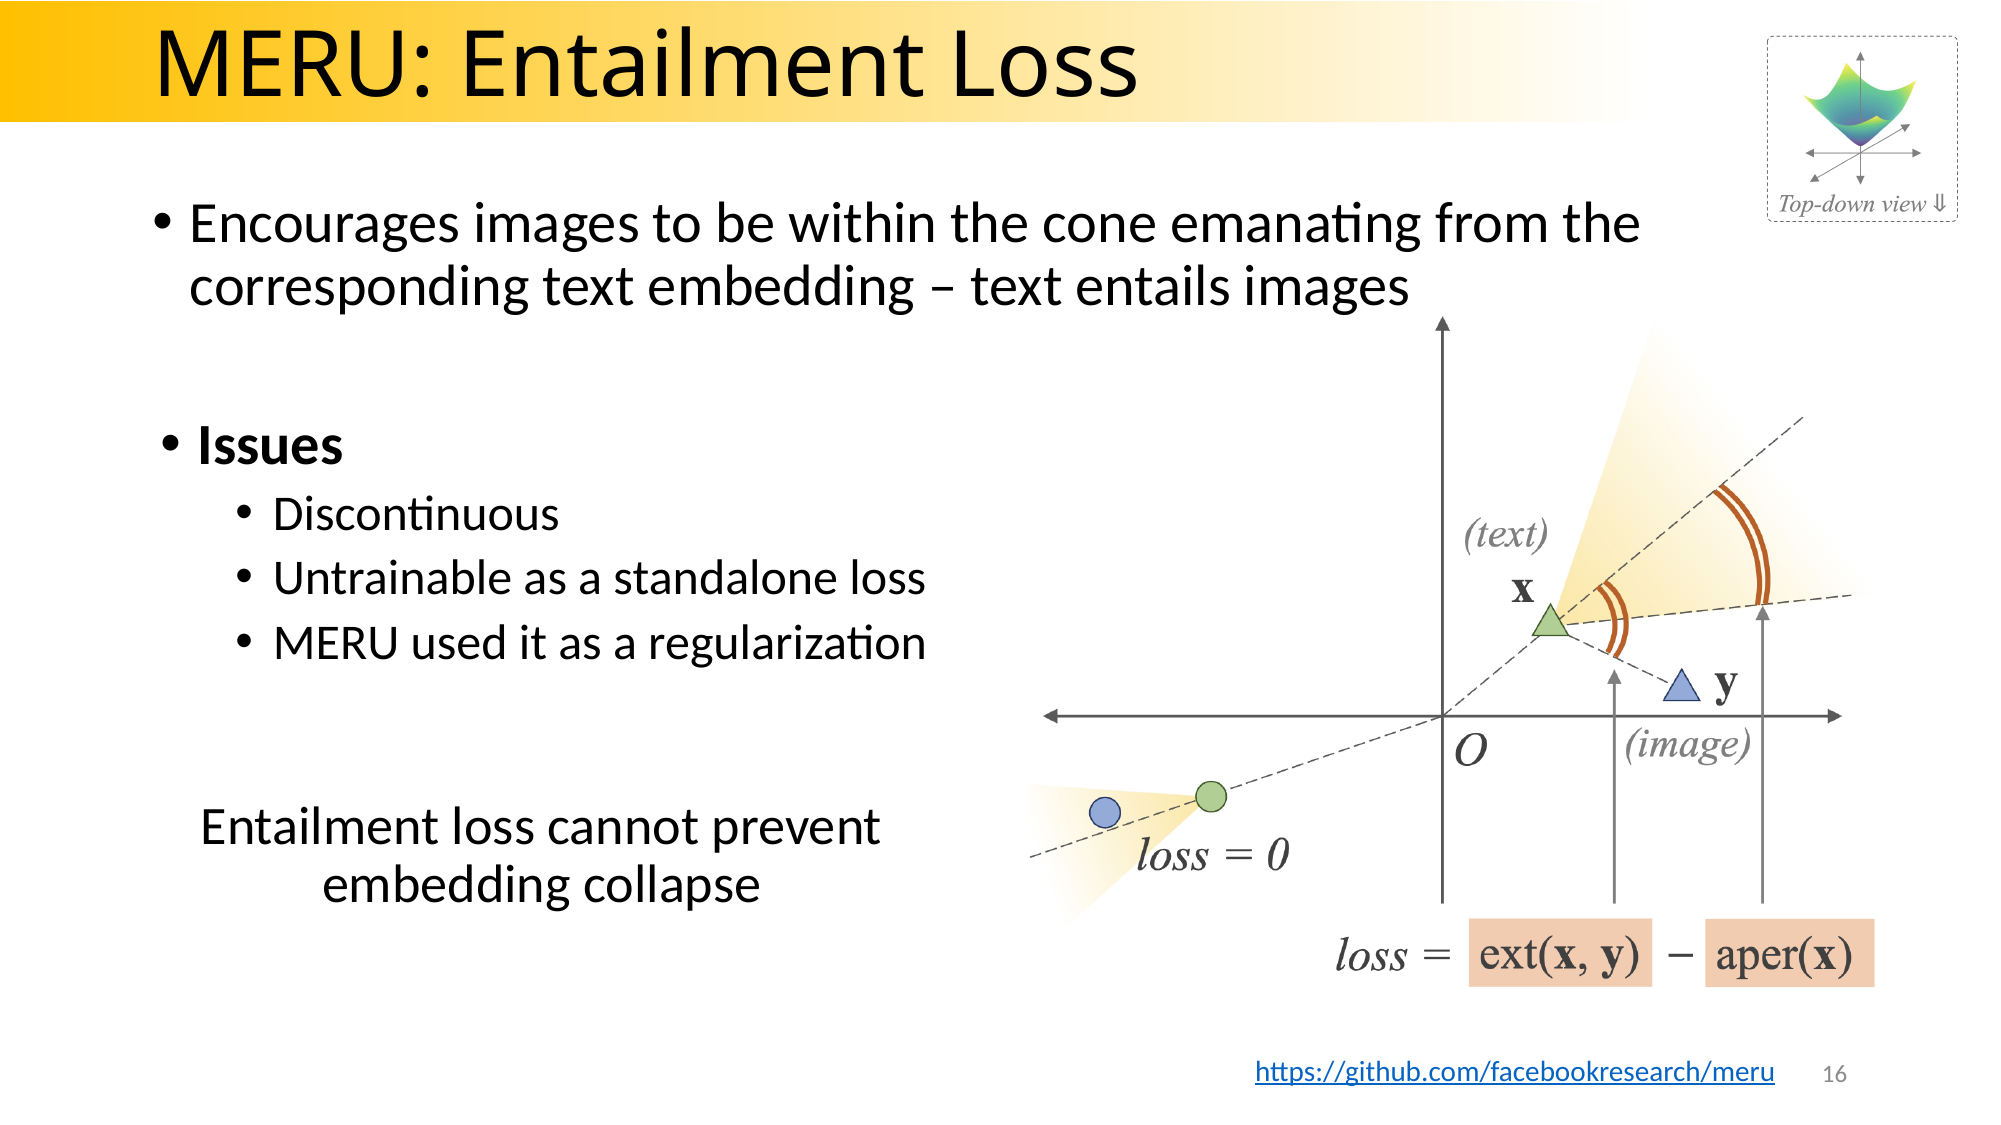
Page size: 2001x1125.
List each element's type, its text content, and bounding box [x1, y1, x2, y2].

list Encourages images to be within the cone emanating from the corresponding text embedding – text entails images [137, 185, 1863, 355]
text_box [1003, 272, 1896, 998]
text_box https://github.com/facebookresearch/meru [1240, 1044, 1800, 1095]
picture [1765, 32, 1960, 224]
title MERU: Entailment Loss [137, 0, 1863, 176]
text_box Issues Discontinuous Untrainable as a standalone loss MERU used it as a regularization [145, 406, 1003, 692]
slide_number 16 [1412, 1042, 1863, 1103]
text_box Entailment loss cannot prevent embedding collapse [137, 790, 947, 940]
